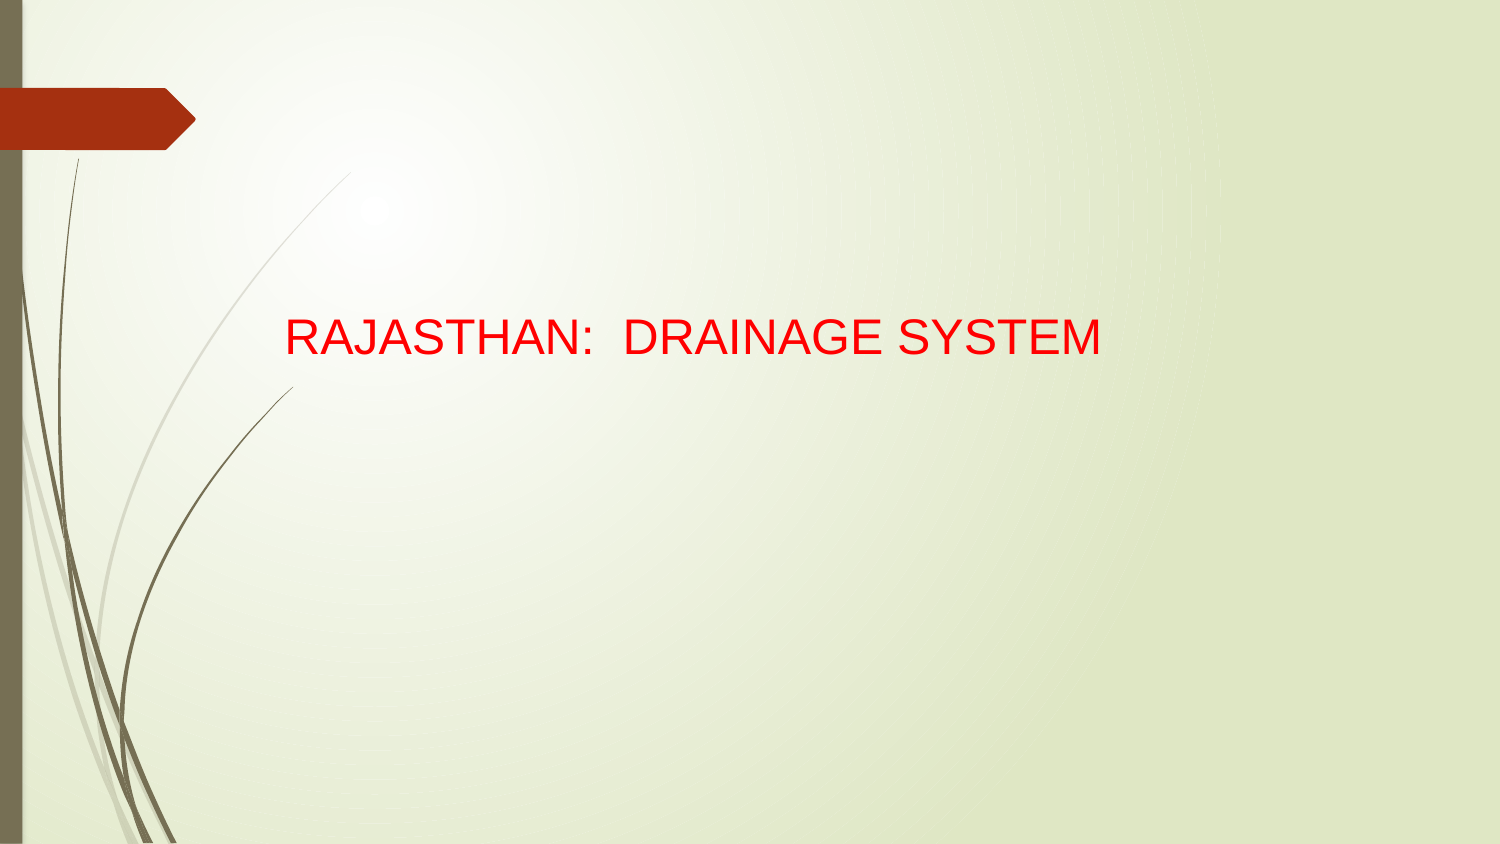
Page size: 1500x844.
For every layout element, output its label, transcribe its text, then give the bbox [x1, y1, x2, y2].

text_box RAJASTHAN: DRAINAGE SYSTEM [269, 297, 1148, 492]
